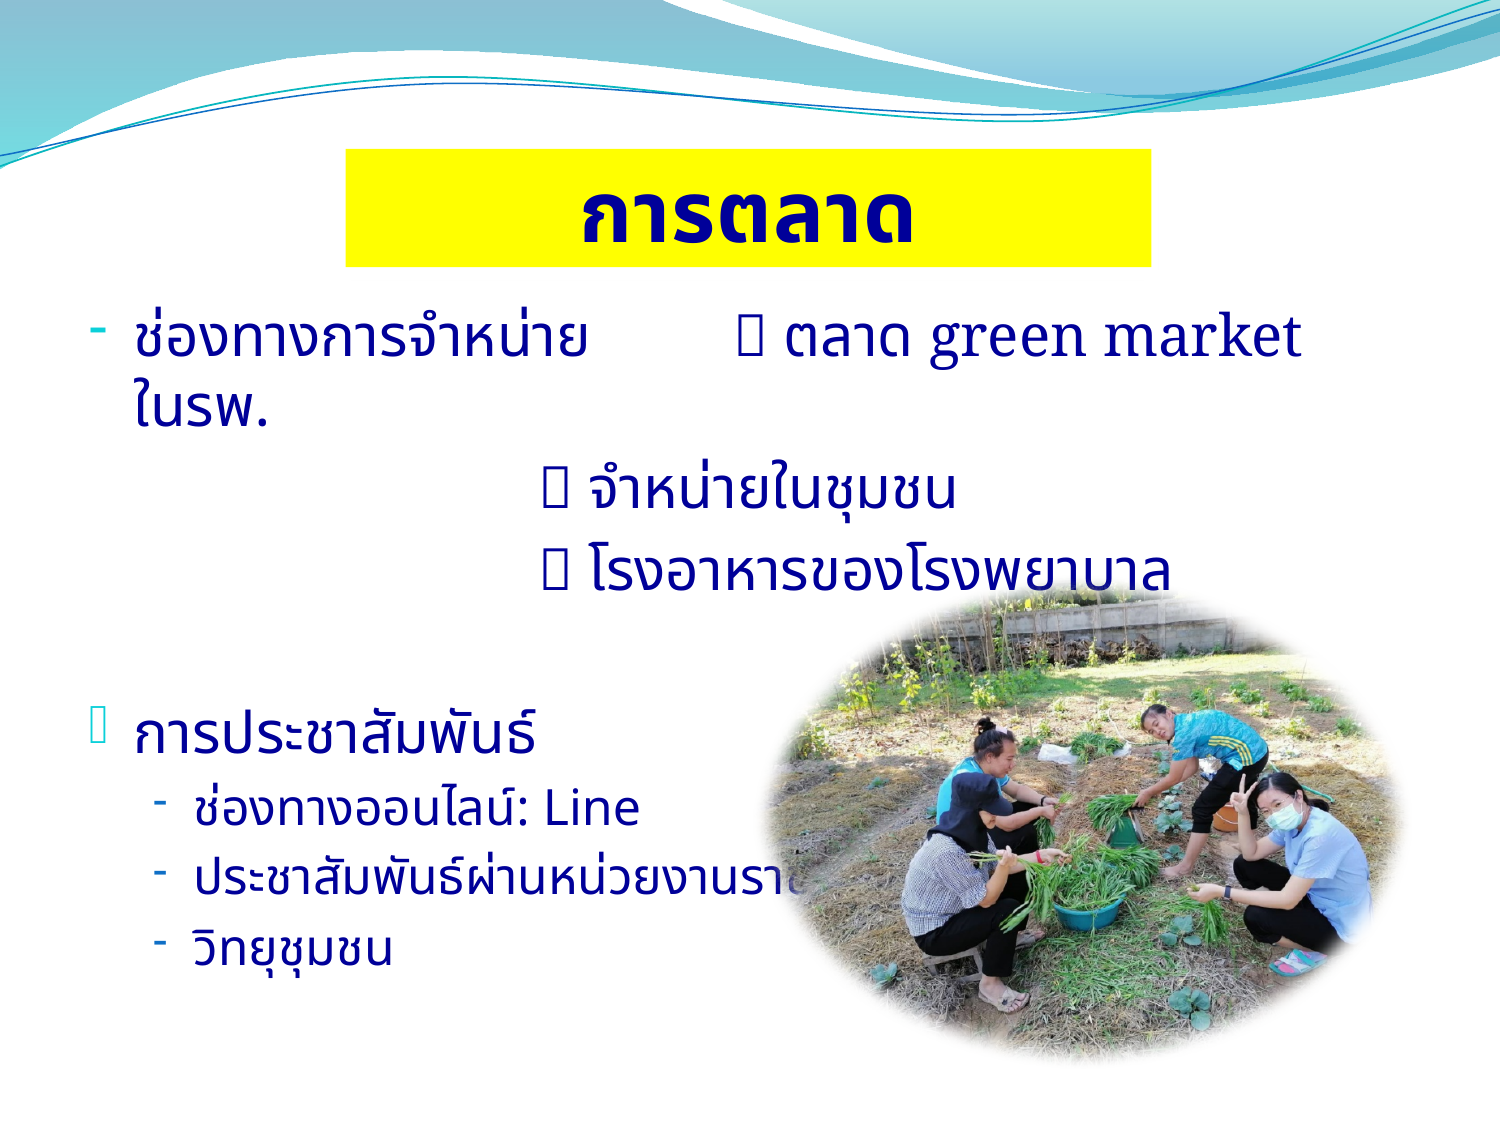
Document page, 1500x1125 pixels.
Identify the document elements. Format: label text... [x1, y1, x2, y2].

text_box การตลาด [345, 148, 1152, 268]
list ช่องทางการจำหน่าย  ตลาด green market ในรพ.  จำหน่ายในชุมชน  โรงอาหารของโรงพยาบาล การประชาสัมพันธ์ ช่องทางออนไลน์: Line ประชาสัมพันธ์ผ่านหน่วยงานราชการ วิทยุชุมชน [73, 290, 1424, 986]
picture [751, 574, 1413, 1071]
